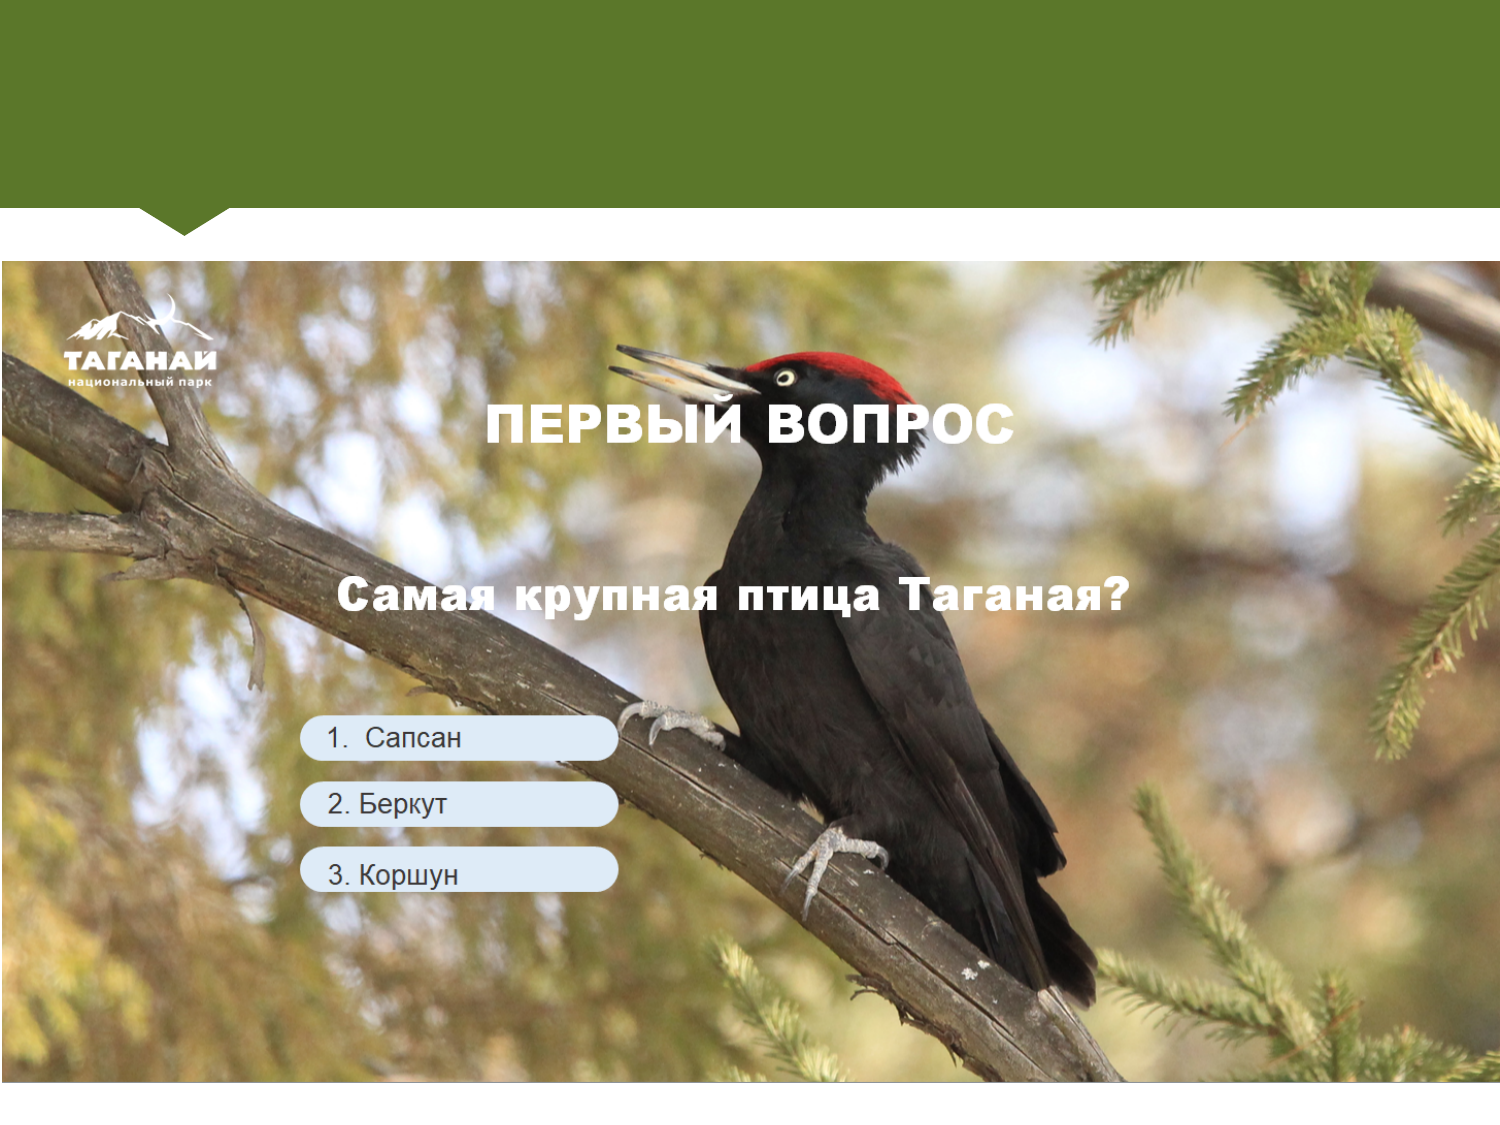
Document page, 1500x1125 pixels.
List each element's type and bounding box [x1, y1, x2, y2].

picture [2, 261, 1500, 1083]
text_box [0, 0, 1500, 210]
